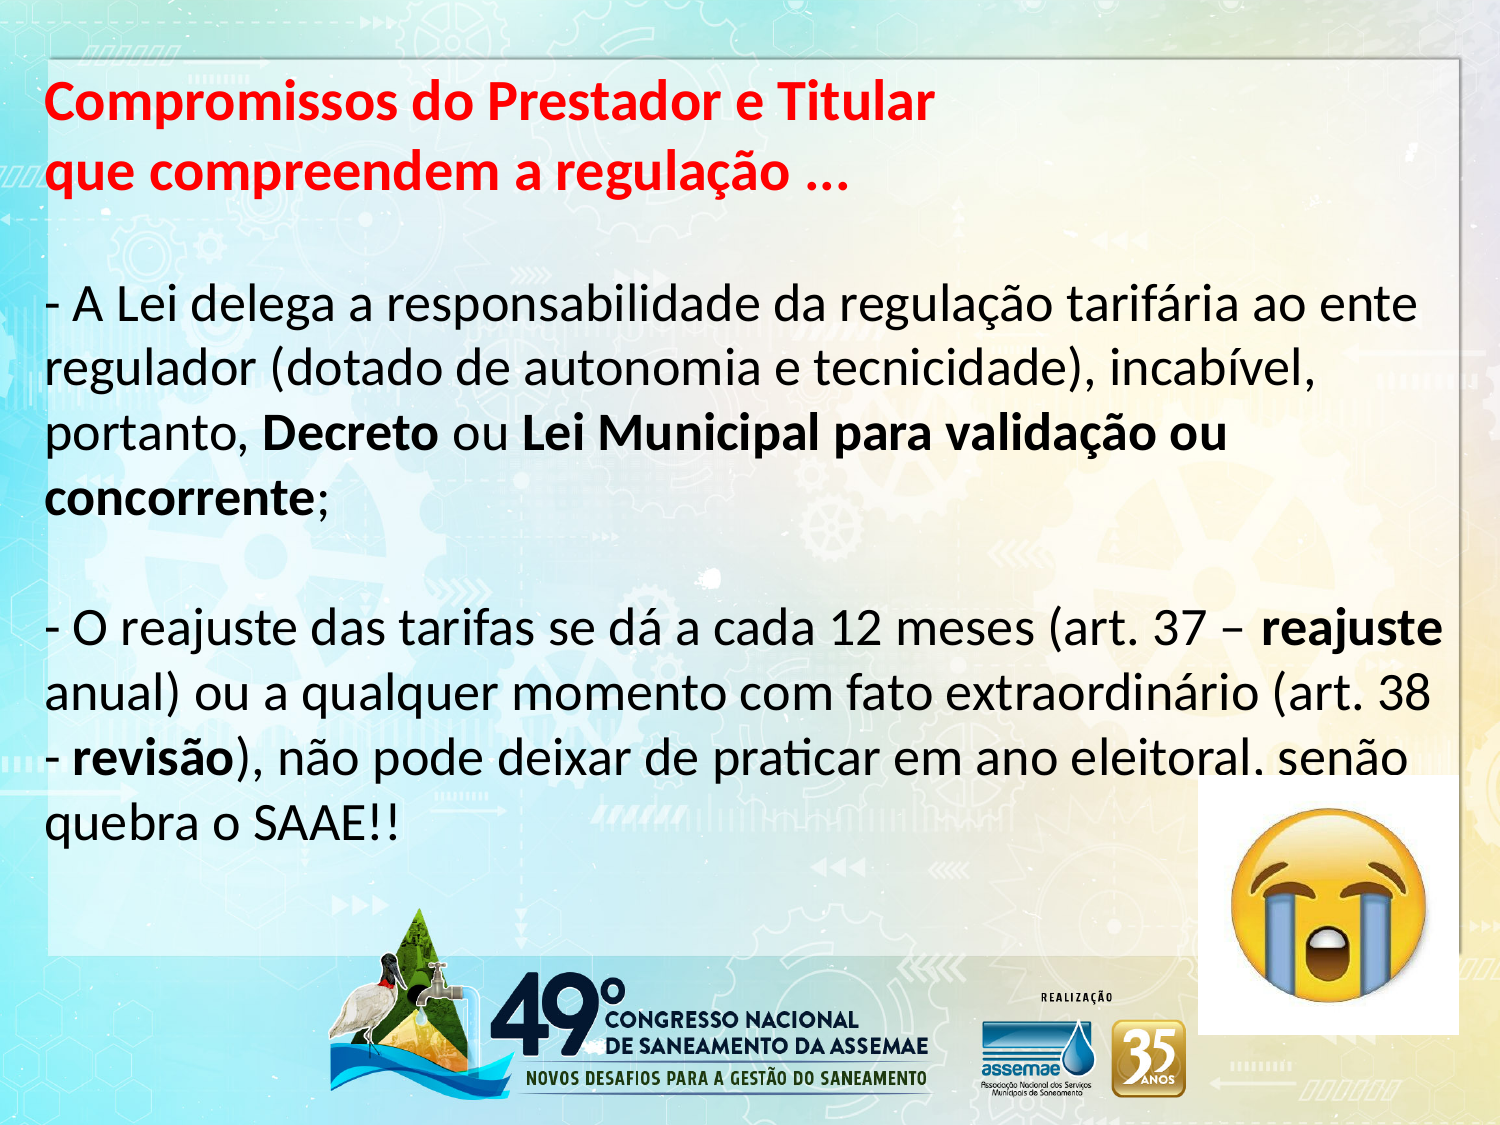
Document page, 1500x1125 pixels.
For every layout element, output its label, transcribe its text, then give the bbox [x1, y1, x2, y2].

text_box Compromissos do Prestador e Titular que compreendem a regulação ... - A Lei delega a responsabilidade da regulação tarifária ao ente regulador (dotado de autonomia e tecnicidade), incabível, portanto, Decreto ou Lei Municipal para validação ou concorrente; - O reajuste das tarifas se dá a cada 12 meses (art. 37 – reajuste anual) ou a qualquer momento com fato extraordinário (art. 38 - revisão), não pode deixar de praticar em ano eleitoral, senão quebra o SAAE!! [29, 54, 1459, 859]
picture [0, 0, 1500, 1125]
